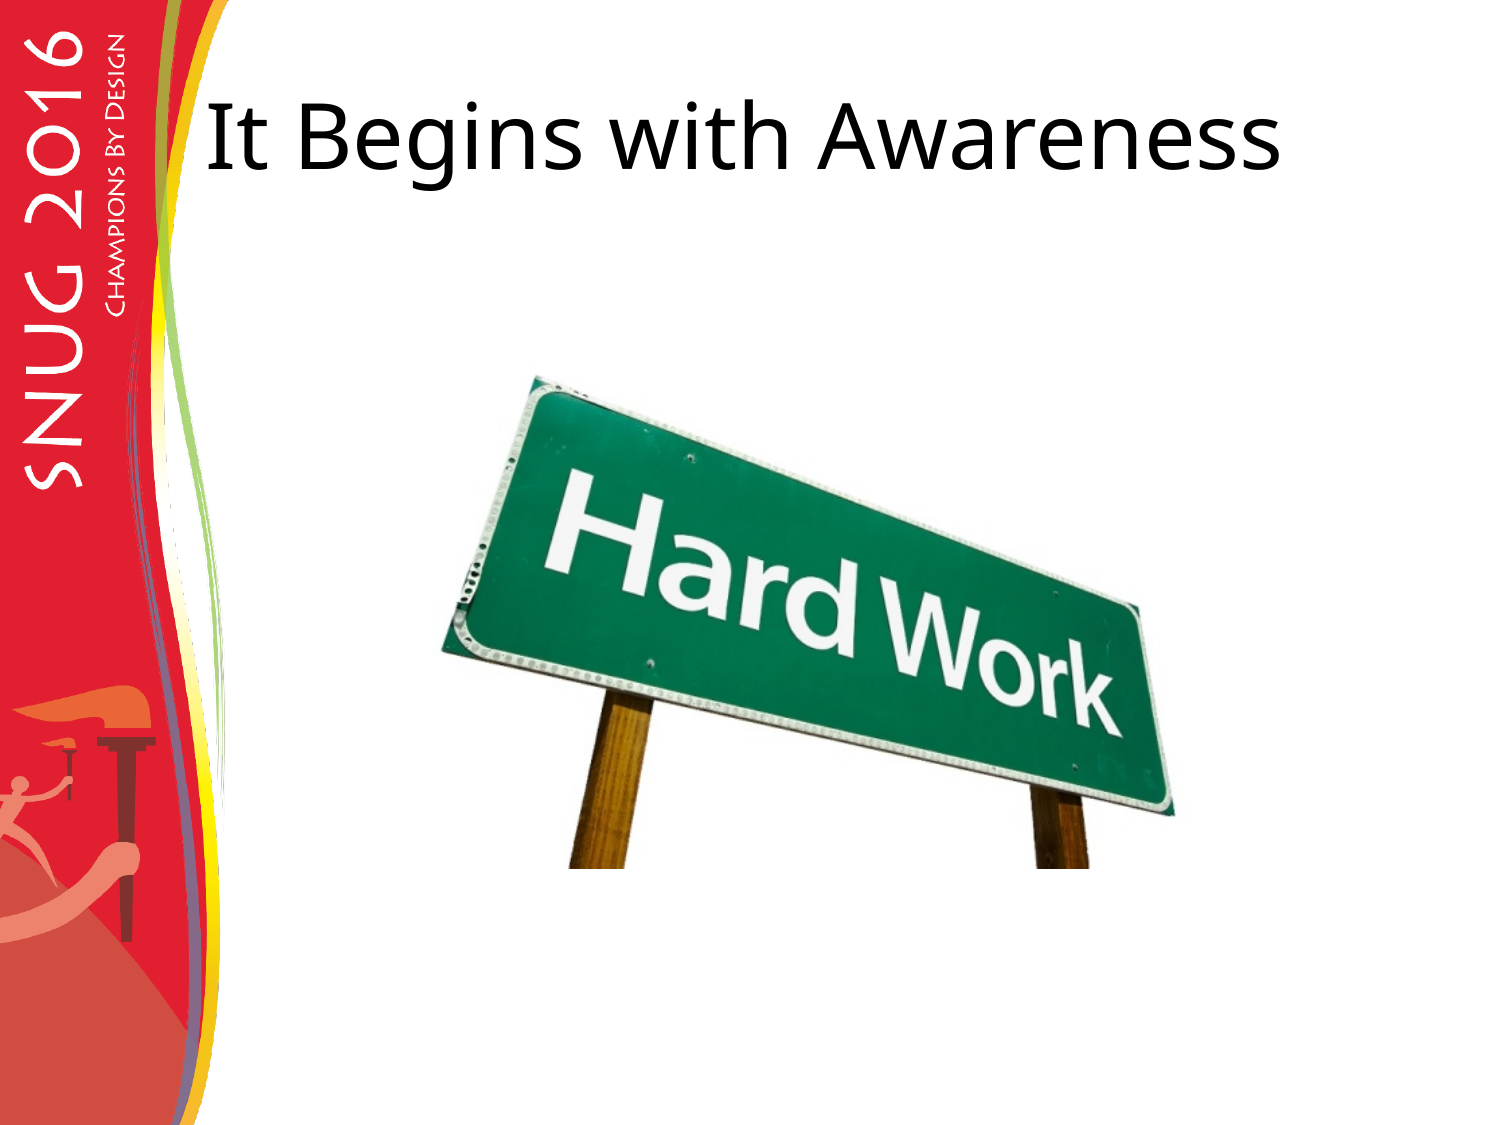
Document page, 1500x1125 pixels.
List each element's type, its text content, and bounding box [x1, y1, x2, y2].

title It Begins with Awareness [190, 31, 1485, 249]
picture [0, 0, 232, 1125]
picture [391, 311, 1231, 869]
